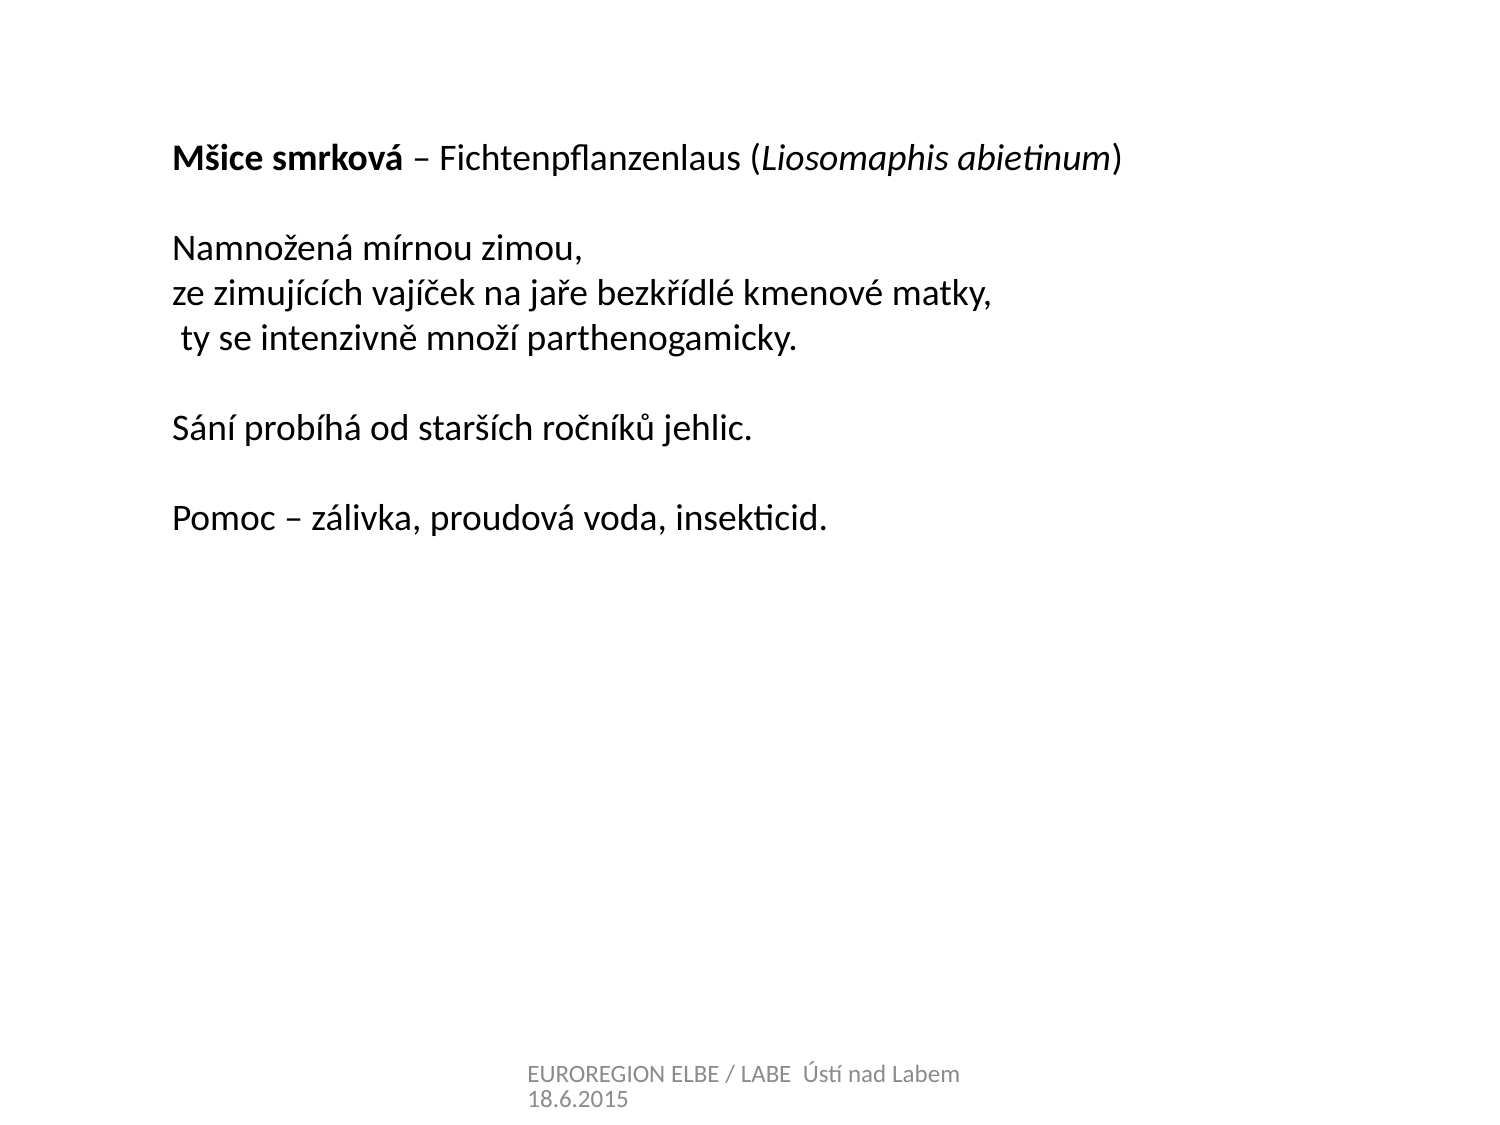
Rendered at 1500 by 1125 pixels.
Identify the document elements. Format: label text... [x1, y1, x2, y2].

text_box Mšice smrková – Fichtenpflanzenlaus (Liosomaphis abietinum) Namnožená mírnou zimou, ze zimujících vajíček na jaře bezkřídlé kmenové matky, ty se intenzivně množí parthenogamicky. Sání probíhá od starších ročníků jehlic. Pomoc – zálivka, proudová voda, insekticid. [157, 125, 1138, 546]
footer EUROREGION ELBE / LABE Ústí nad Labem 18.6.2015 [512, 1042, 988, 1103]
